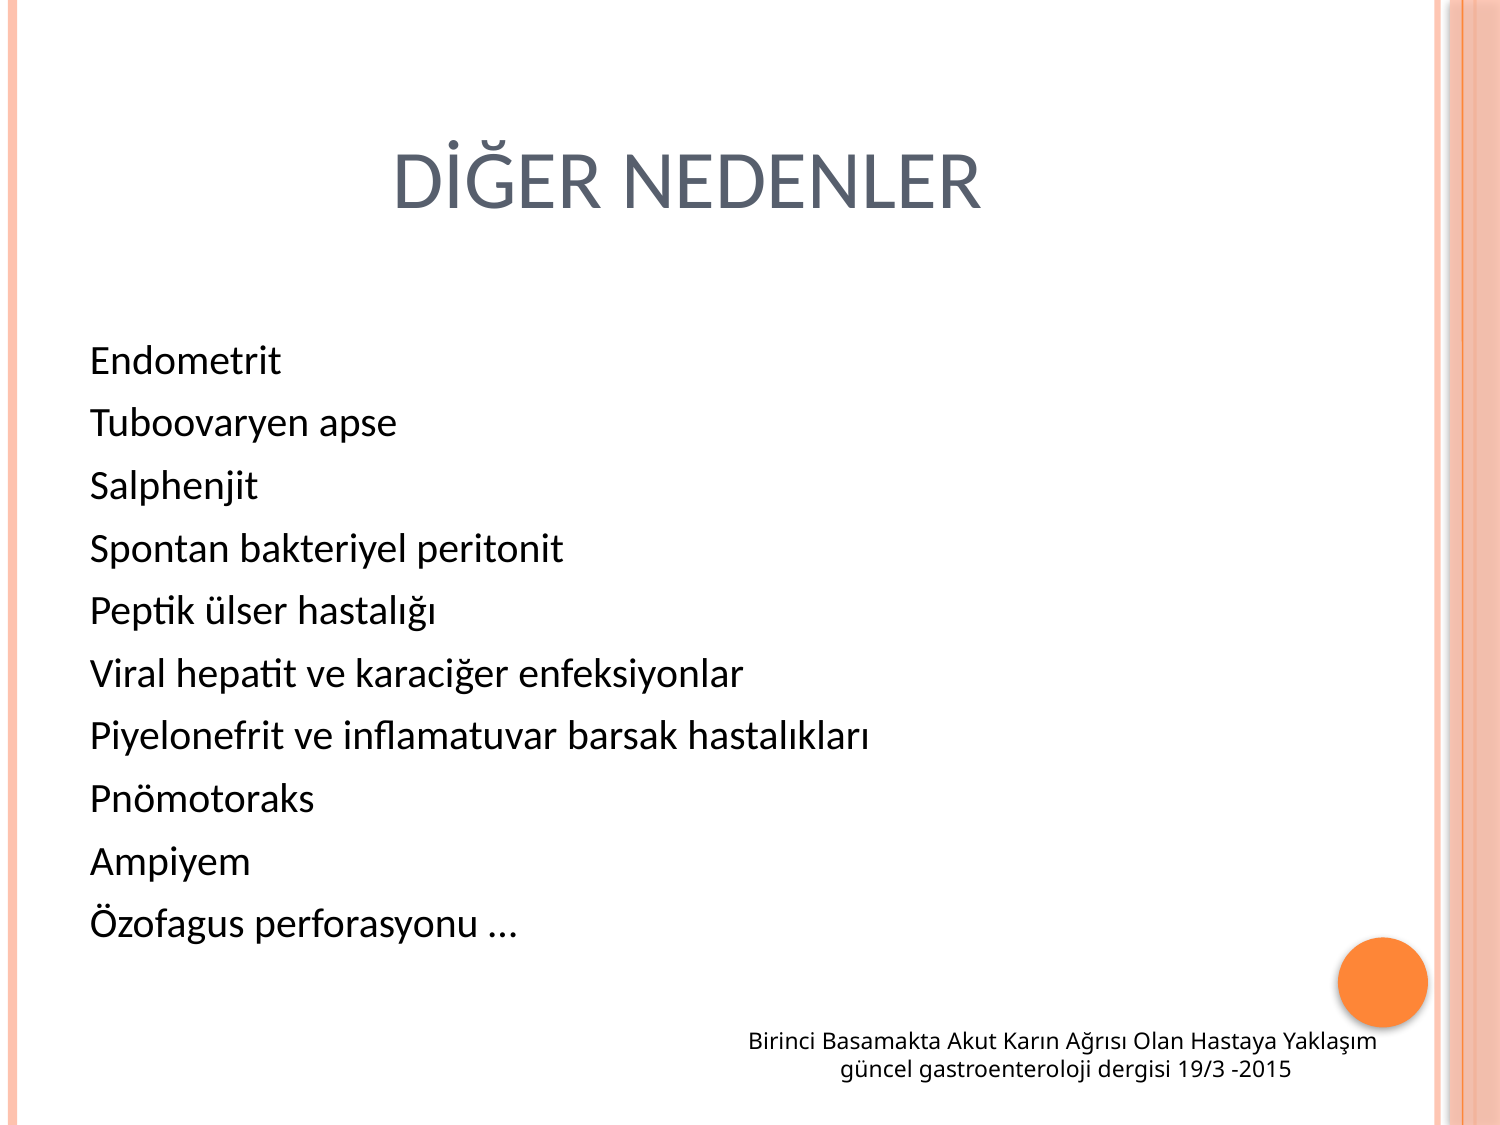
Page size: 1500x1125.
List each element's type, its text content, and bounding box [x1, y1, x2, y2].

list Endometrit Tuboovaryen apse Salphenjit Spontan bakteriyel peritonit Peptik ülser hastalığı Viral hepatit ve karaciğer enfeksiyonlar Piyelonefrit ve inflamatuvar barsak hastalıkları Pnömotoraks Ampiyem Özofagus perforasyonu … [75, 262, 1300, 1062]
text_box Birinci Basamakta Akut Karın Ağrısı Olan Hastaya Yaklaşım güncel gastroenteroloji dergisi 19/3 -2015 [691, 1019, 1442, 1090]
title DİĞER NEDENLER [75, 45, 1300, 233]
